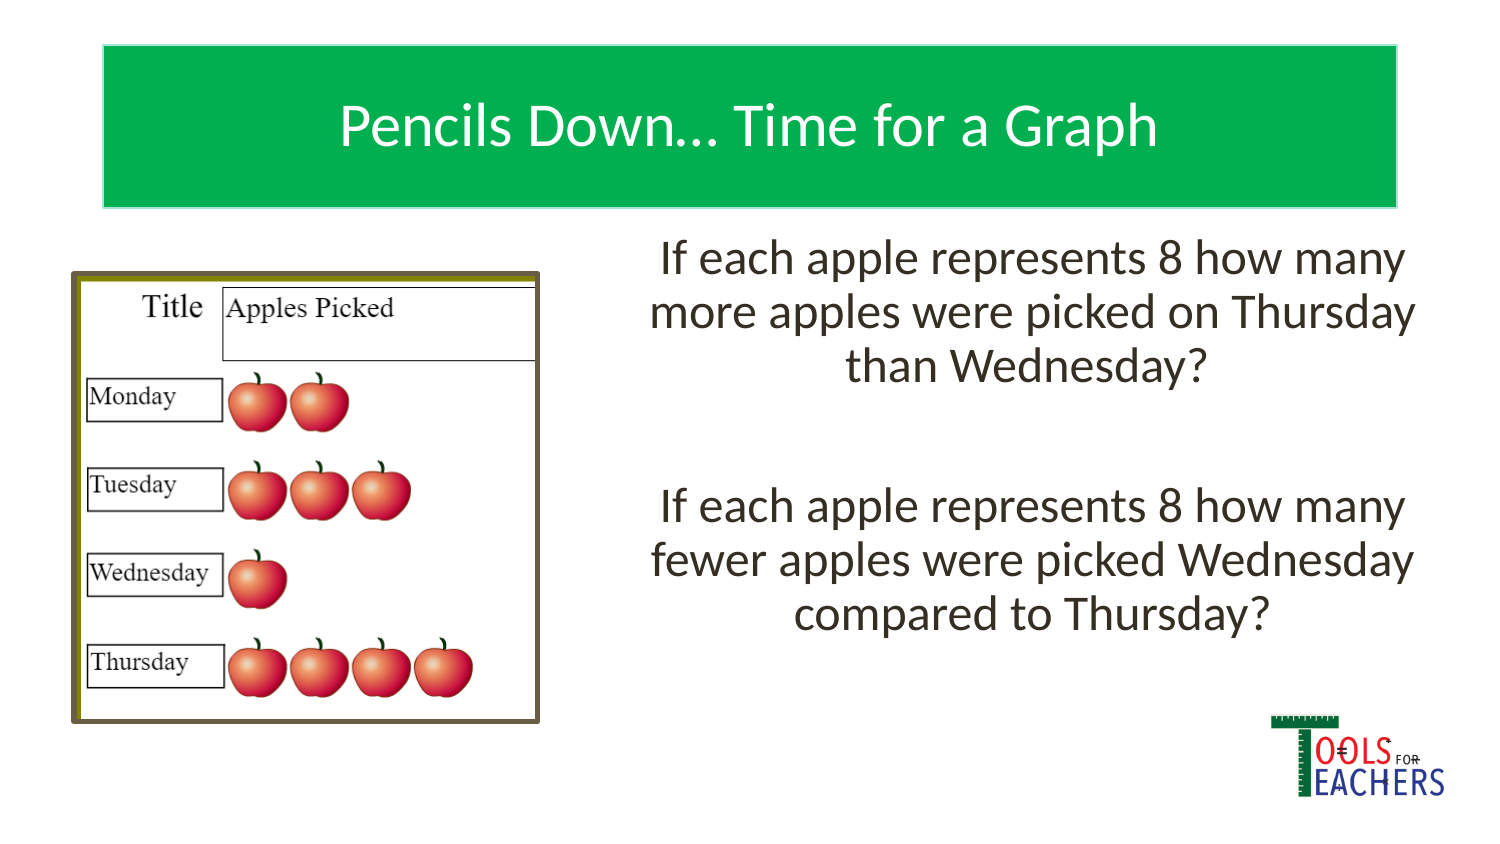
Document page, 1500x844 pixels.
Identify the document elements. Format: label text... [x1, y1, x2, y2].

picture [76, 276, 536, 720]
picture [1266, 692, 1454, 832]
list If each apple represents 8 how many more apples were picked on Thursday than Wednesday? If each apple represents 8 how many fewer apples were picked Wednesday compared to Thursday? [597, 250, 1469, 692]
title Pencils Down… Time for a Graph [102, 44, 1398, 209]
